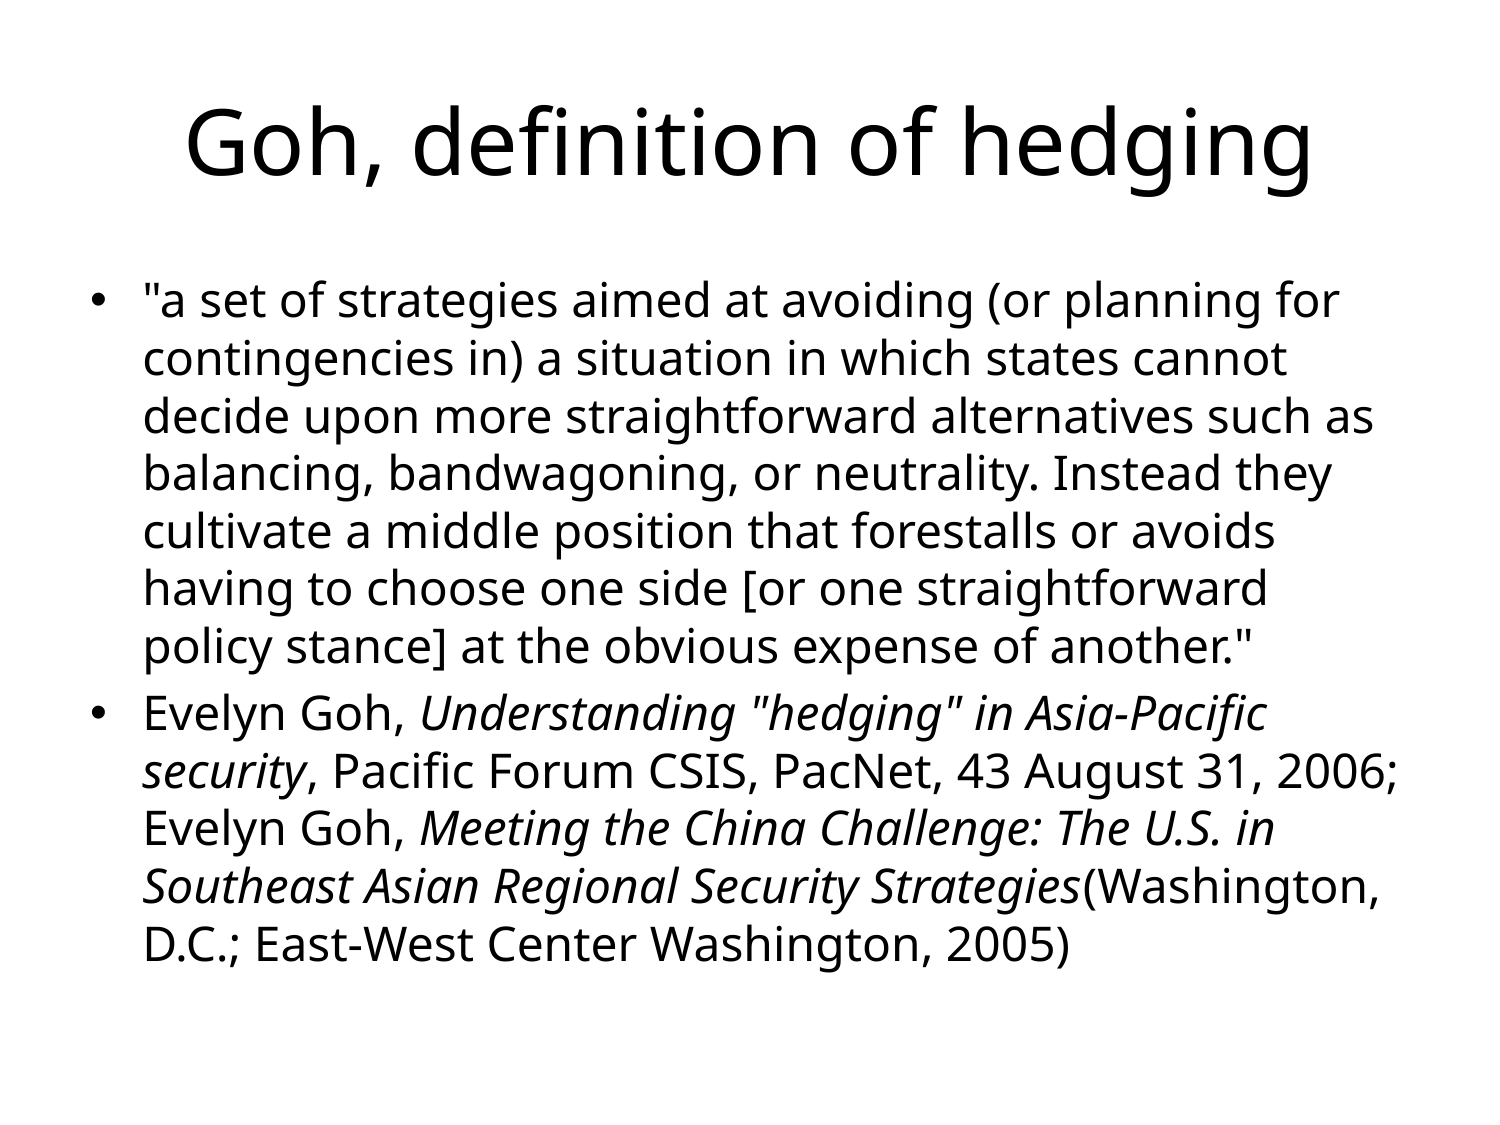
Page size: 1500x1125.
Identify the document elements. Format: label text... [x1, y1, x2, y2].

title Goh, definition of hedging [75, 45, 1425, 233]
list "a set of strategies aimed at avoiding (or planning for contingencies in) a situation in which states cannot decide upon more straightforward alternatives such as balancing, bandwagoning, or neutrality. Instead they cultivate a middle position that forestalls or avoids having to choose one side [or one straightforward policy stance] at the obvious expense of another." Evelyn Goh, Understanding "hedging" in Asia-Pacific security, Pacific Forum CSIS, PacNet, 43 August 31, 2006; Evelyn Goh, Meeting the China Challenge: The U.S. in Southeast Asian Regional Security Strategies(Washington, D.C.; East-West Center Washington, 2005) [75, 262, 1425, 1005]
